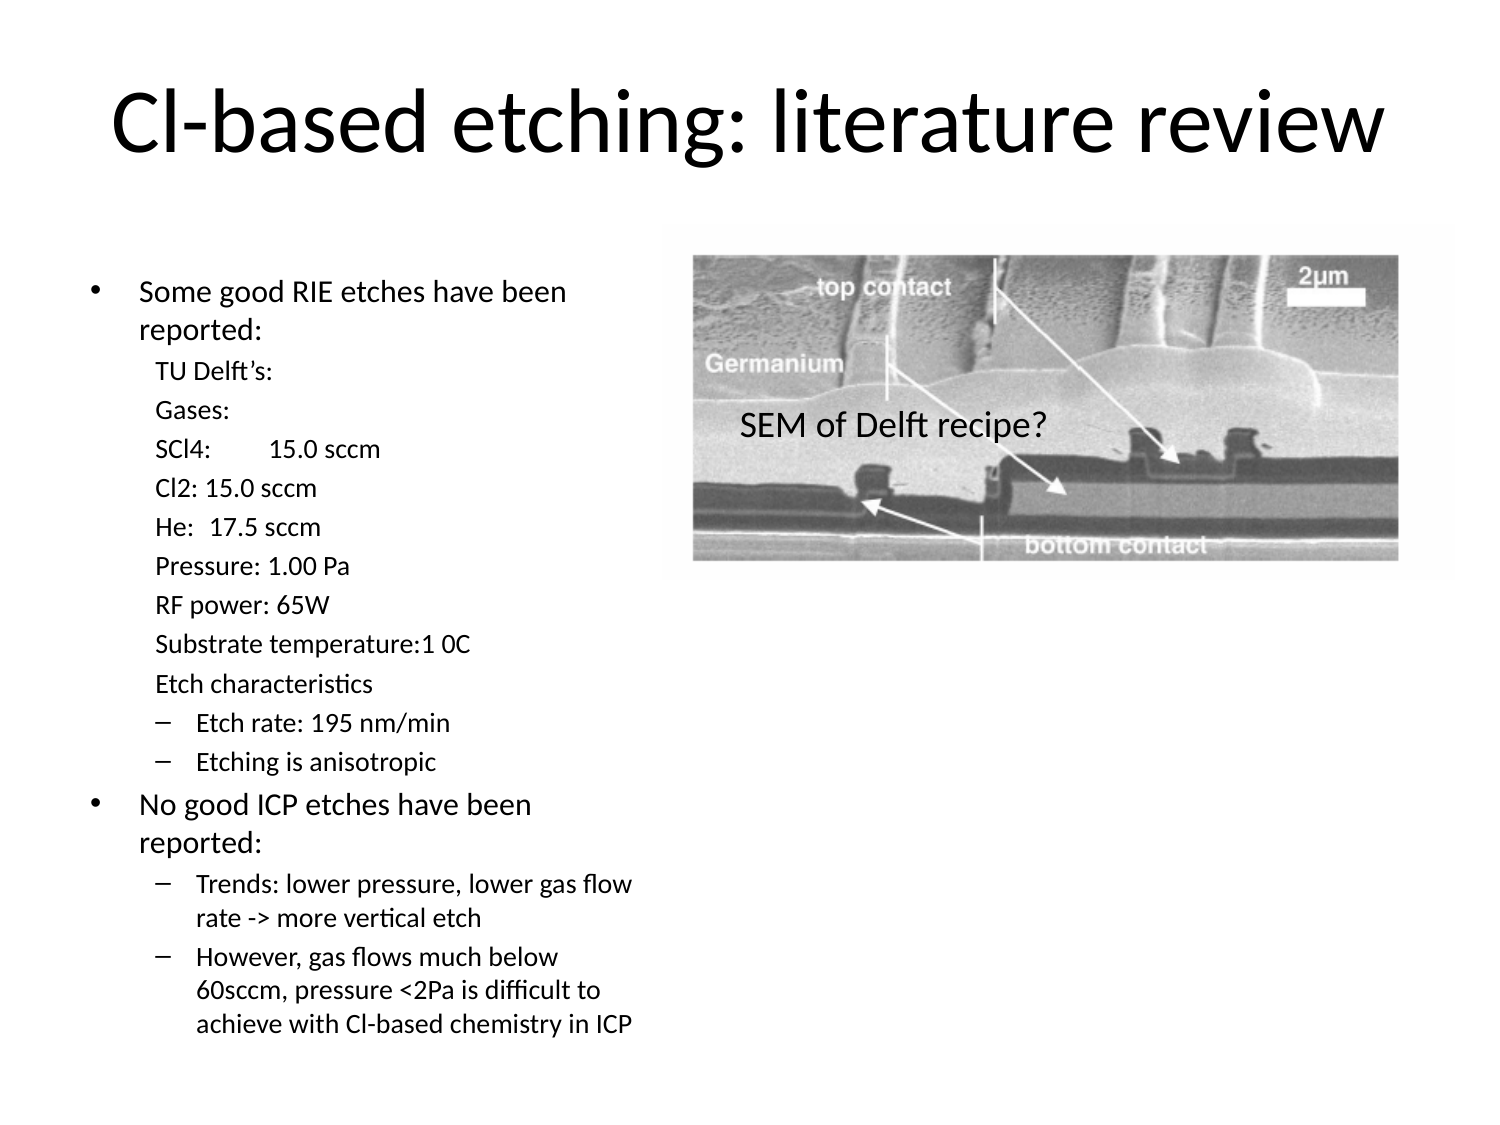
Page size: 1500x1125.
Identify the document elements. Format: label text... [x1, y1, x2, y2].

list Some good RIE etches have been reported: TU Delft’s: Gases: SCl4: 15.0 sccm Cl2: 15.0 sccm He: 17.5 sccm Pressure: 1.00 Pa RF power: 65W Substrate temperature:1 0C Etch characteristics Etch rate: 195 nm/min Etching is anisotropic No good ICP etches have been reported: Trends: lower pressure, lower gas flow rate -> more vertical etch However, gas flows much below 60sccm, pressure <2Pa is difficult to achieve with Cl-based chemistry in ICP [75, 262, 663, 1063]
picture [662, 224, 1455, 580]
title Cl-based etching: literature review [75, 45, 1425, 188]
